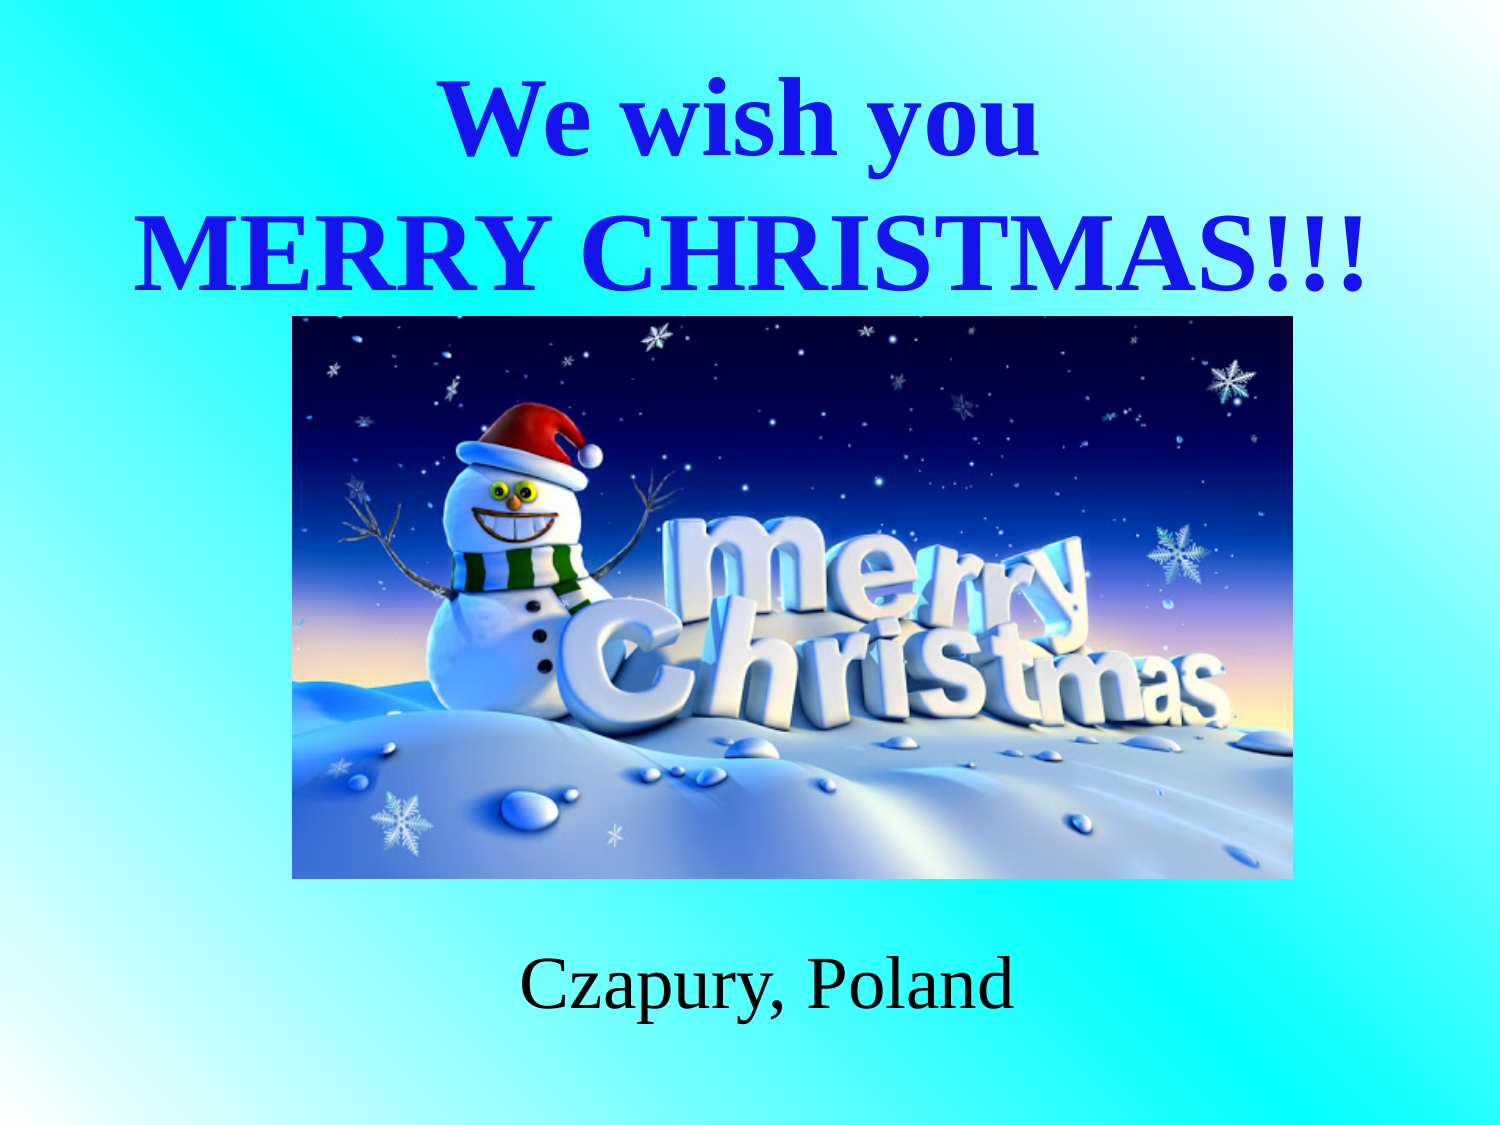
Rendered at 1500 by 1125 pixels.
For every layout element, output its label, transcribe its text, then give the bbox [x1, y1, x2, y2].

text_box Czapury, Poland [152, 925, 1383, 1031]
text_box We wish you MERRY CHRISTMAS!!! [118, 35, 1388, 320]
picture [292, 316, 1294, 880]
